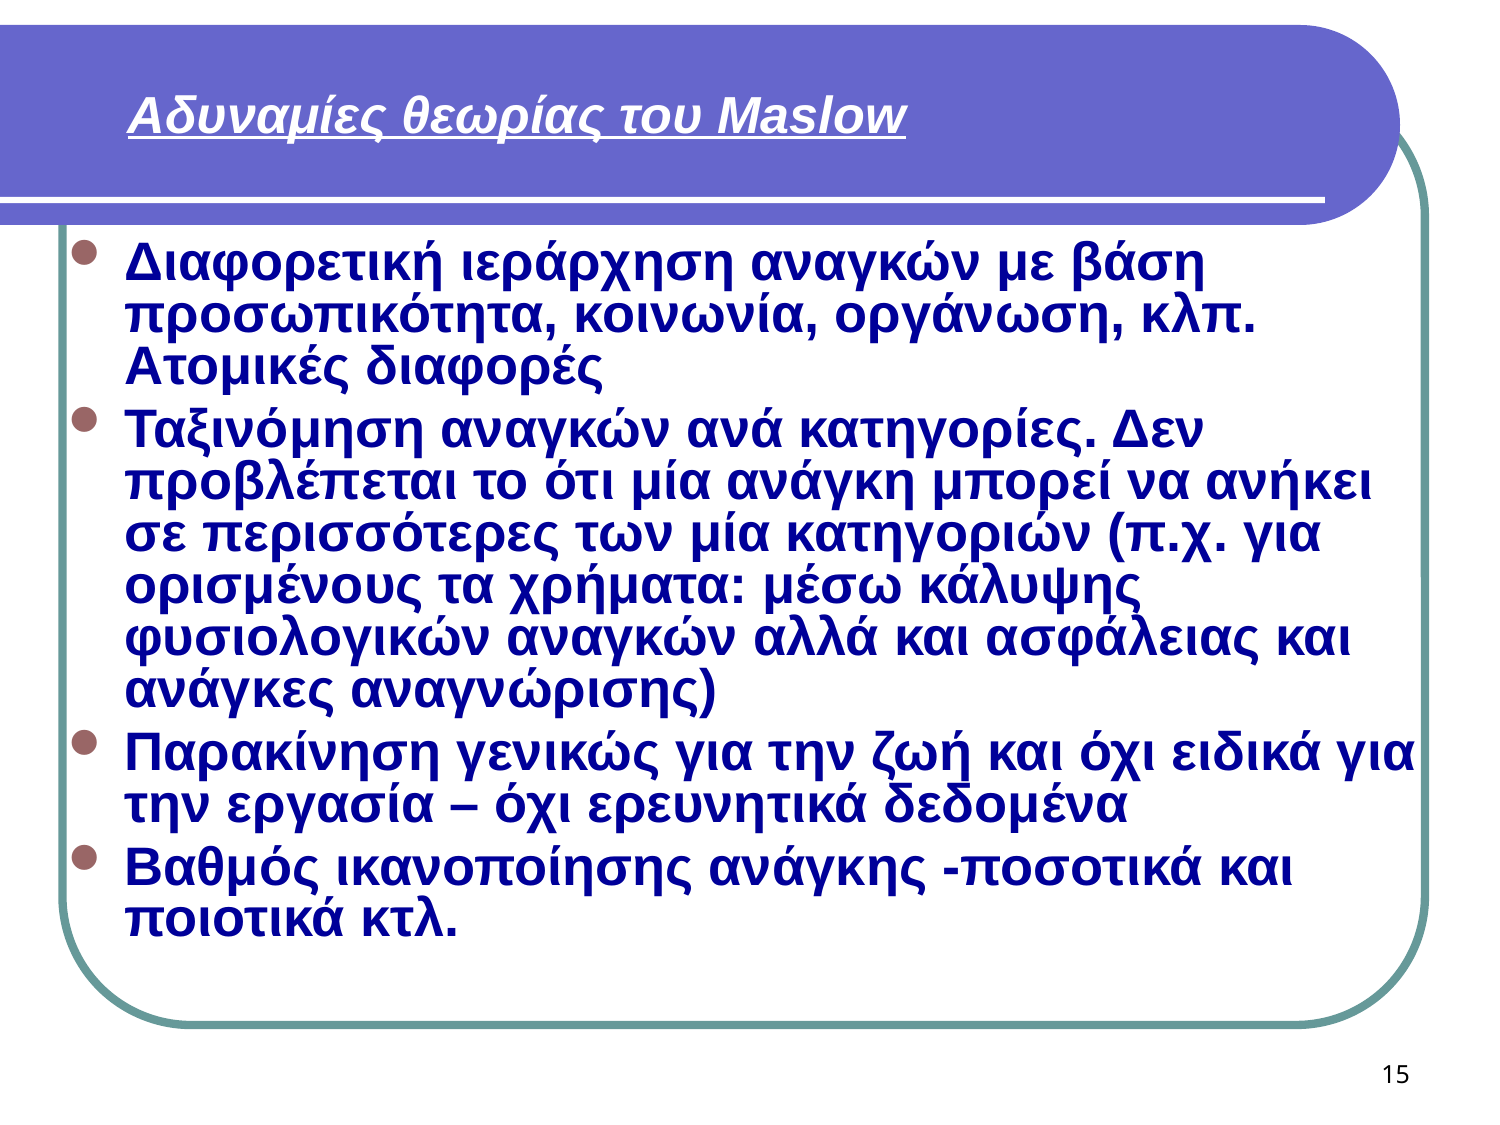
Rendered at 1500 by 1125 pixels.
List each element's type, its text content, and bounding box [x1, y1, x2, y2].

title Αδυναμίες θεωρίας του Maslow [112, 37, 1388, 188]
list Διαφορετική ιεράρχηση αναγκών με βάση προσωπικότητα, κοινωνία, οργάνωση, κλπ. Ατομικές διαφορές Ταξινόμηση αναγκών ανά κατηγορίες. Δεν προβλέπεται το ότι μία ανάγκη μπορεί να ανήκει σε περισσότερες των μία κατηγοριών (π.χ. για ορισμένους τα χρήματα: μέσω κάλυψης φυσιολογικών αναγκών αλλά και ασφάλειας και ανάγκες αναγνώρισης) Παρακίνηση γενικώς για την ζωή και όχι ειδικά για την εργασία – όχι ερευνητικά δεδομένα Βαθμός ικανοποίησης ανάγκης -ποσοτικά και ποιοτικά κτλ. [52, 231, 1437, 1004]
slide_number 15 [1074, 1024, 1426, 1101]
